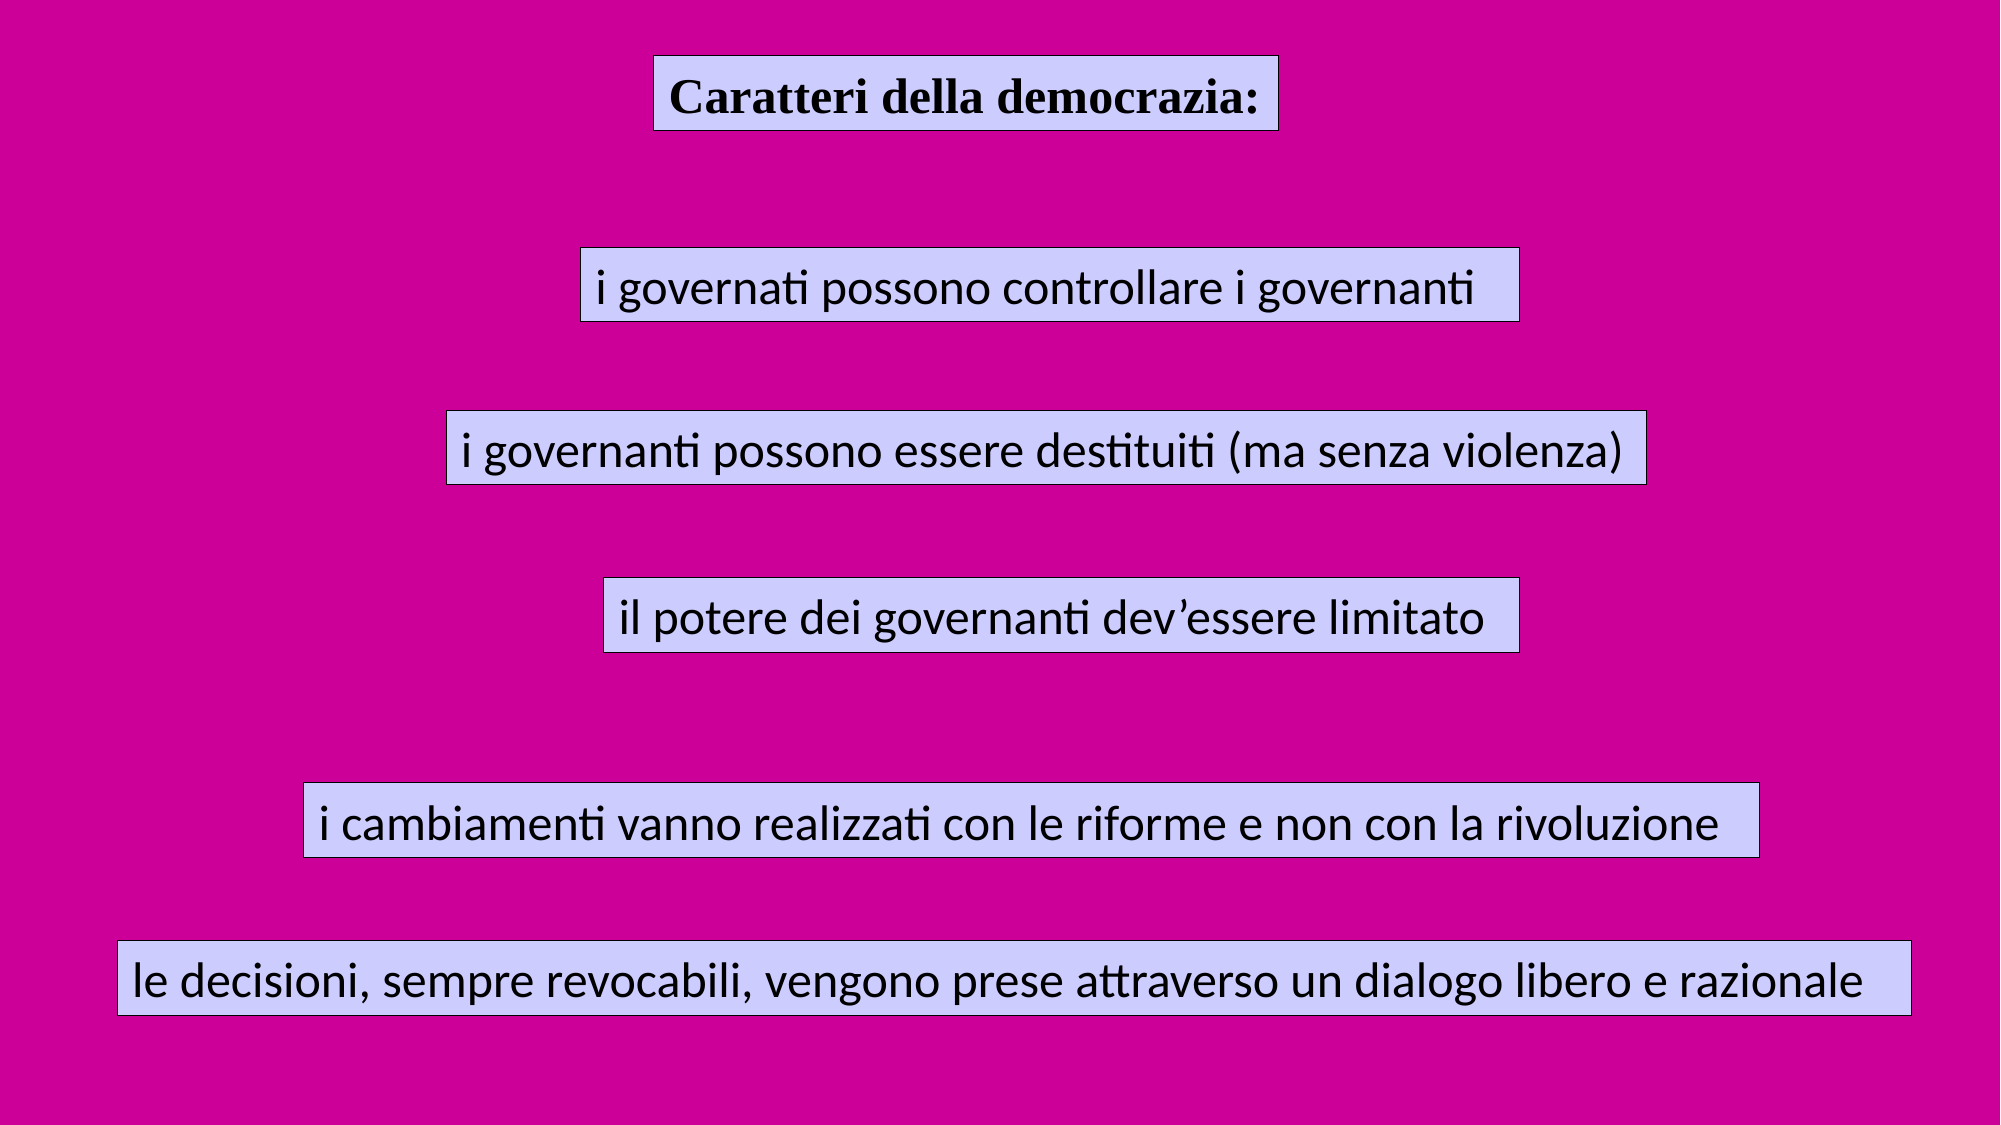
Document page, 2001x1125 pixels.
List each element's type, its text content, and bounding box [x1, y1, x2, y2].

text_box il potere dei governanti dev’essere limitato [603, 577, 1520, 653]
text_box i cambiamenti vanno realizzati con le riforme e non con la rivoluzione [303, 782, 1760, 858]
text_box i governanti possono essere destituiti (ma senza violenza) [446, 410, 1647, 485]
text_box Caratteri della democrazia: [653, 55, 1279, 131]
text_box le decisioni, sempre revocabili, vengono prese attraverso un dialogo libero e razionale [117, 940, 1912, 1016]
text_box i governati possono controllare i governanti [580, 247, 1520, 322]
